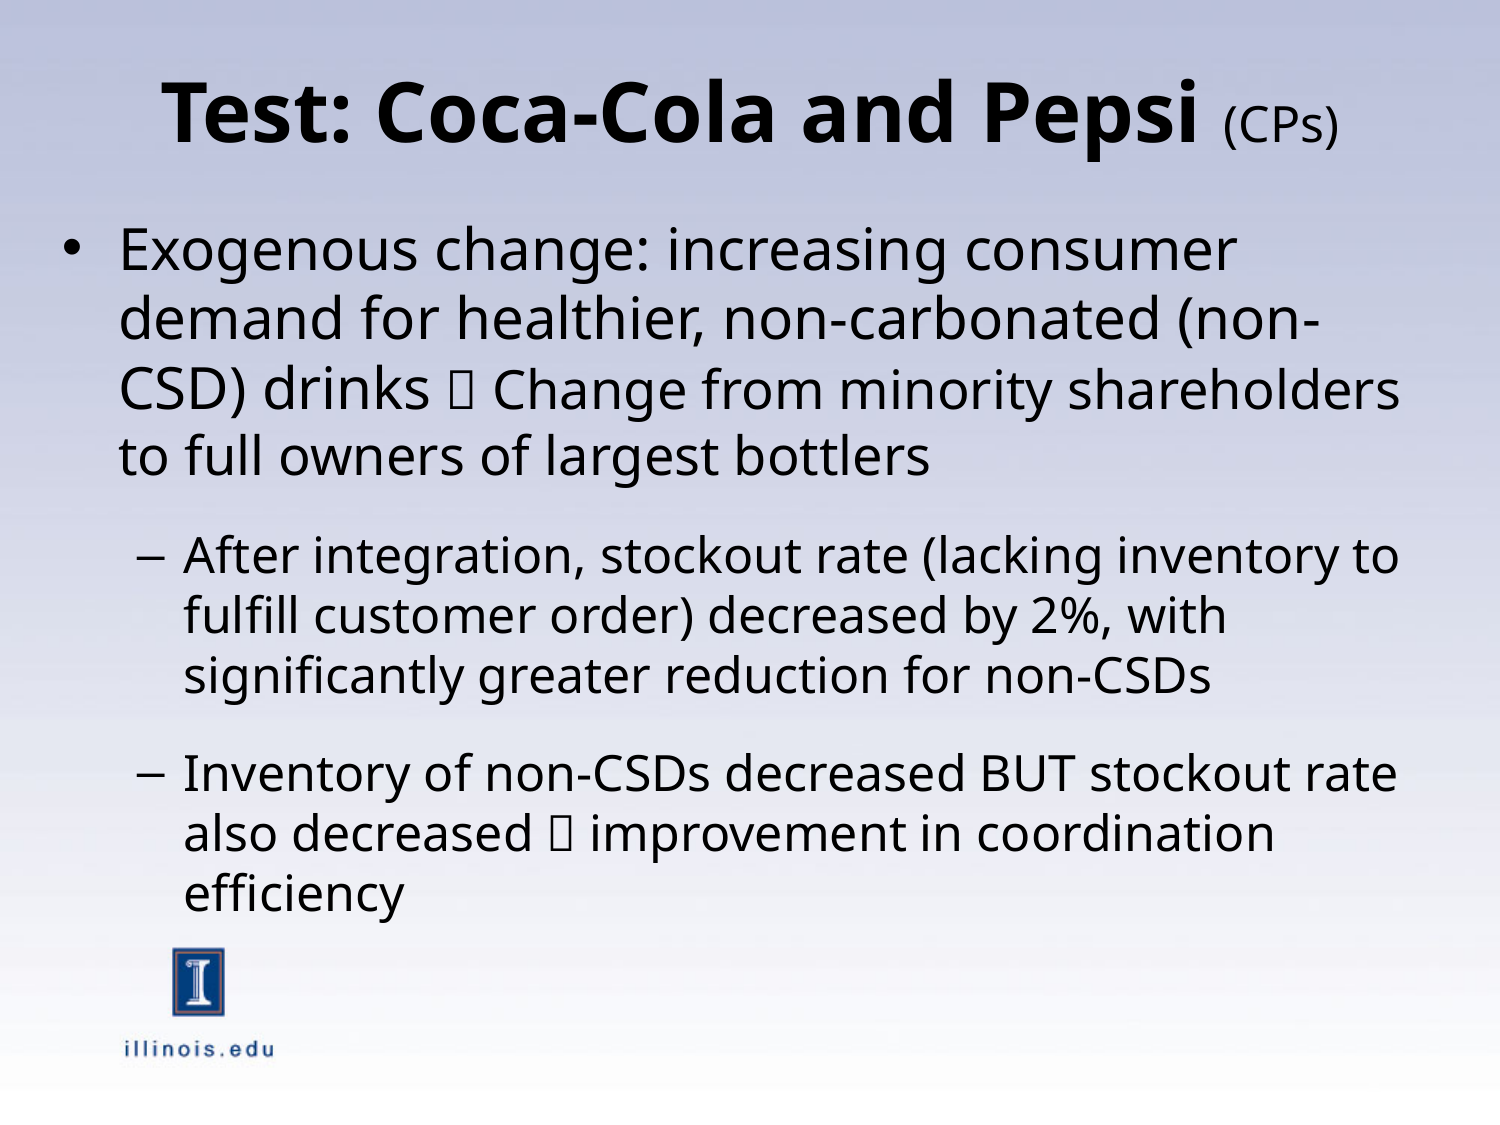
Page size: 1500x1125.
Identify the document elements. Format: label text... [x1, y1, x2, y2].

picture [0, 218, 1500, 1125]
list Exogenous change: increasing consumer demand for healthier, non-carbonated (non-CSD) drinks  Change from minority shareholders to full owners of largest bottlers After integration, stockout rate (lacking inventory to fulfill customer order) decreased by 2%, with significantly greater reduction for non-CSDs Inventory of non-CSDs decreased BUT stockout rate also decreased  improvement in coordination efficiency [46, 204, 1429, 1095]
title Test: Coca-Cola and Pepsi (CPs) [0, 0, 1500, 218]
